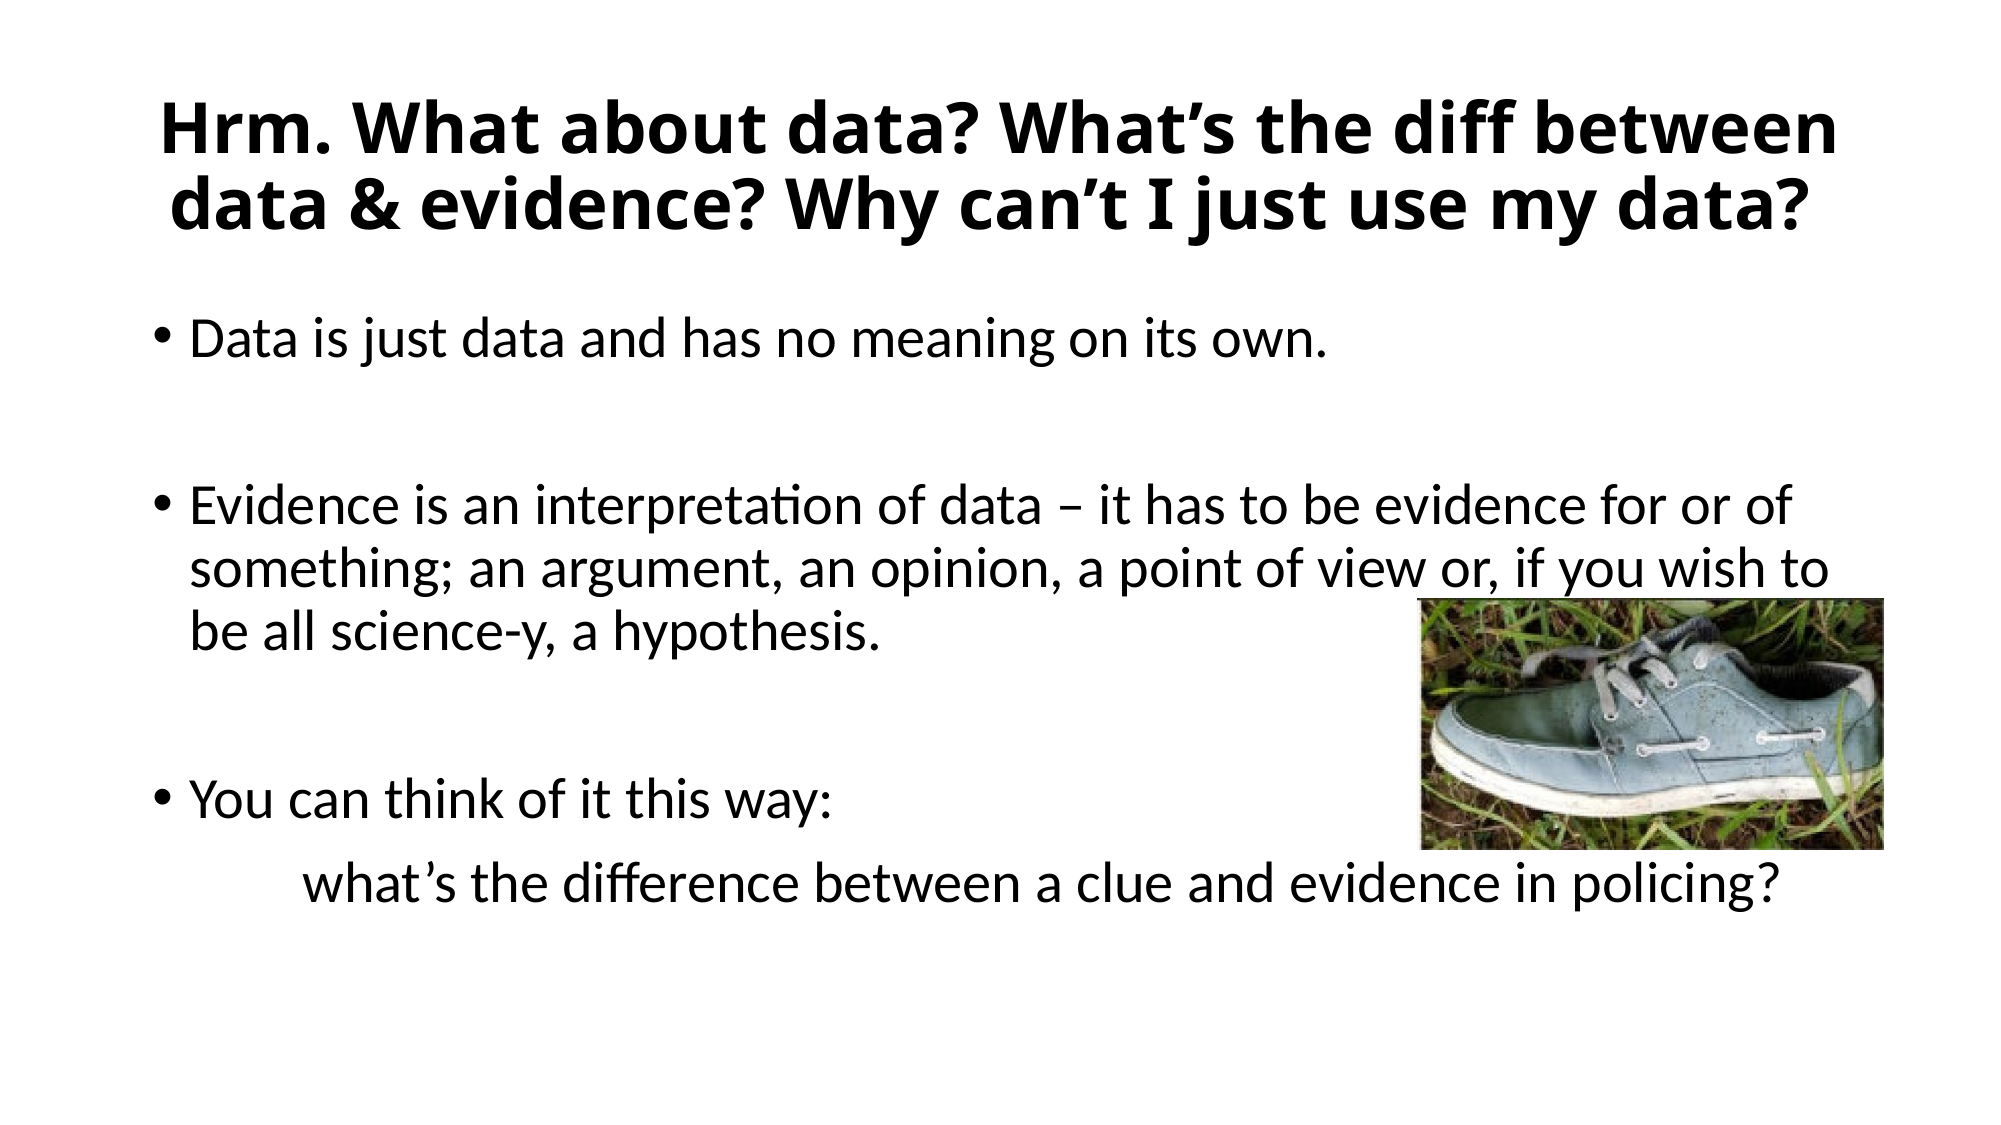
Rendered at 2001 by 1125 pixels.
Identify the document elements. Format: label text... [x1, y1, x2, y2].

list Data is just data and has no meaning on its own. Evidence is an interpretation of data – it has to be evidence for or of something; an argument, an opinion, a point of view or, if you wish to be all science-y, a hypothesis. You can think of it this way: what’s the difference between a clue and evidence in policing? [137, 299, 1863, 1014]
title Hrm. What about data? What’s the diff between data & evidence? Why can’t I just use my data? [137, 59, 1863, 278]
picture [1416, 598, 1884, 850]
